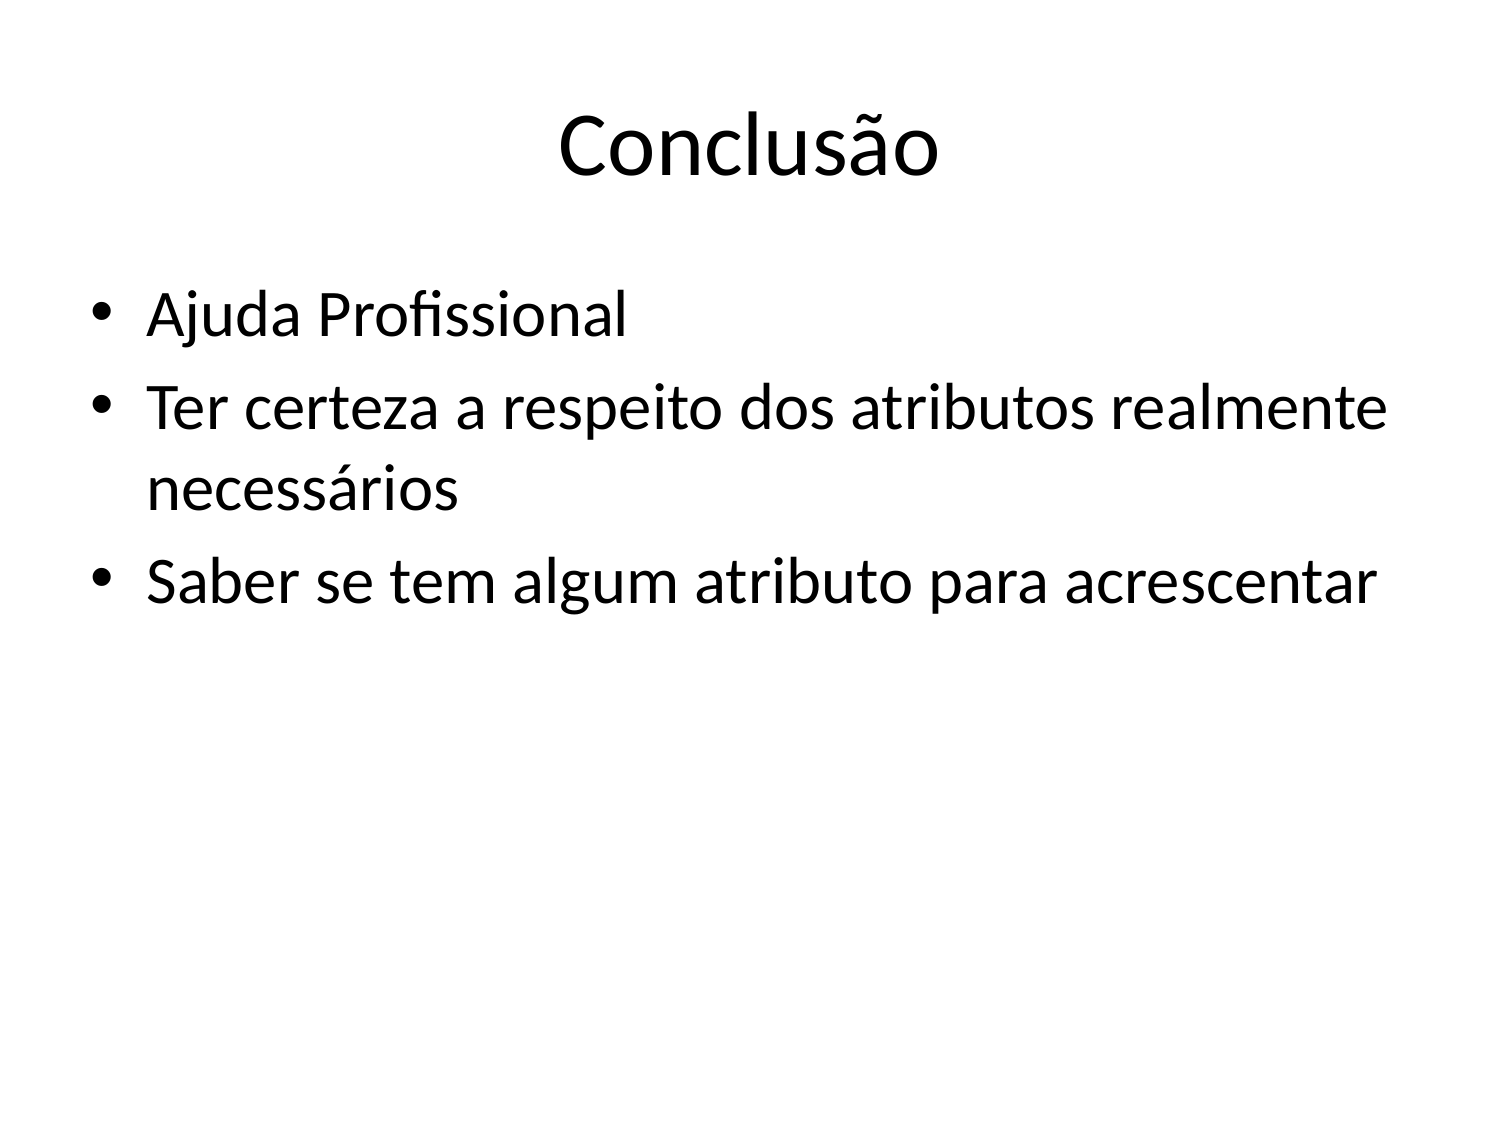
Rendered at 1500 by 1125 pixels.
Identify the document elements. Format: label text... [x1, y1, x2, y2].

list Ajuda Profissional Ter certeza a respeito dos atributos realmente necessários Saber se tem algum atributo para acrescentar [75, 262, 1425, 1005]
title Conclusão [75, 45, 1425, 233]
